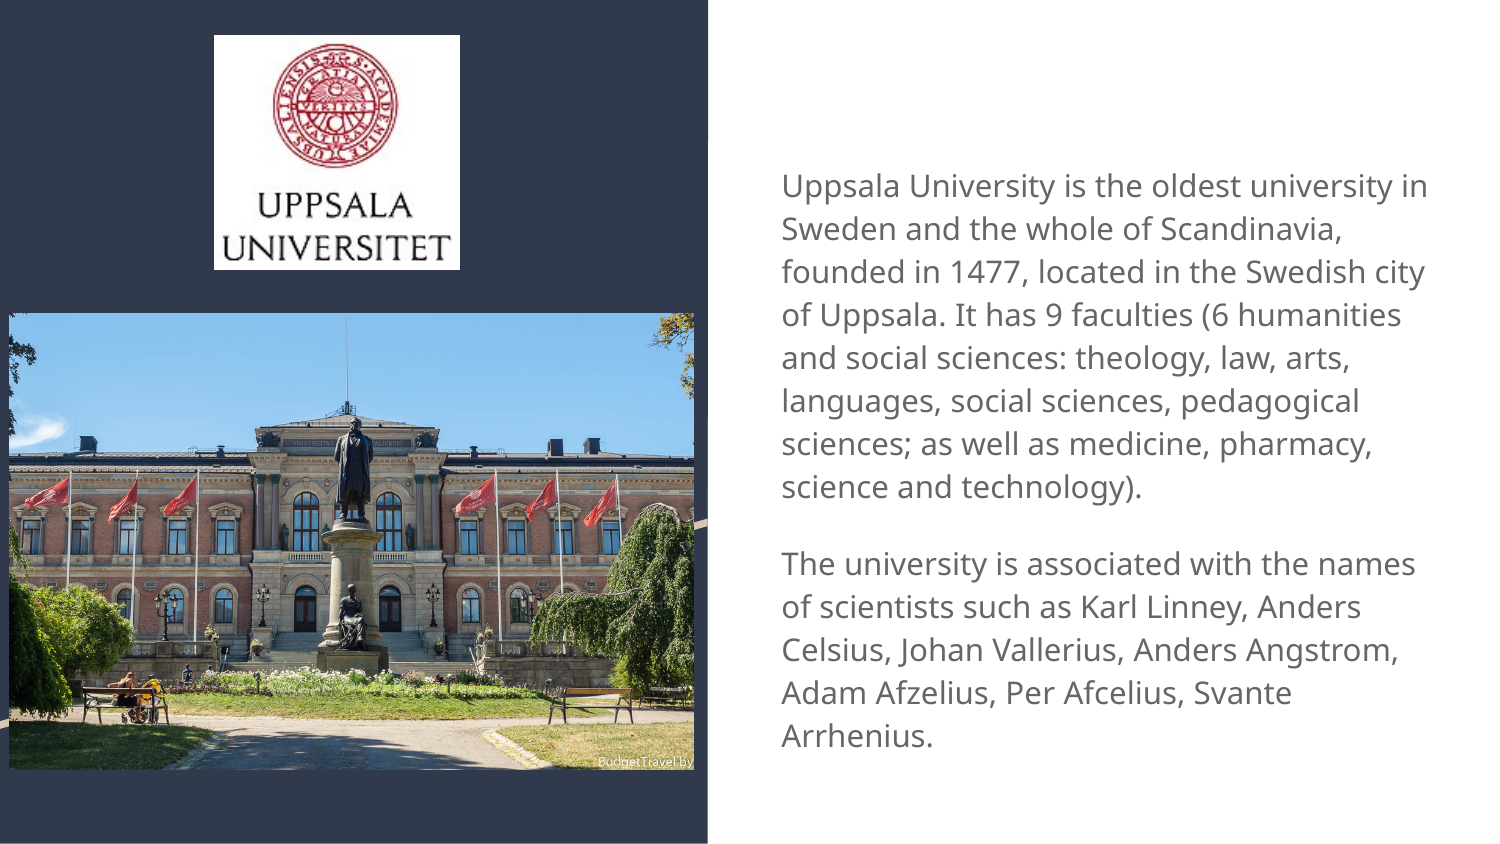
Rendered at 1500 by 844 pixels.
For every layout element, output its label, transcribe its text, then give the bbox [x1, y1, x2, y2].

picture [213, 35, 460, 271]
list Uppsala University is the oldest university in Sweden and the whole of Scandinavia, founded in 1477, located in the Swedish city of Uppsala. It has 9 faculties (6 humanities and social sciences: theology, law, arts, languages, social sciences, pedagogical sciences; as well as medicine, pharmacy, science and technology). The university is associated with the names of scientists such as Karl Linney, Anders Celsius, Johan Vallerius, Anders Angstrom, Adam Afzelius, Per Afcelius, Svante Arrhenius. [766, 145, 1450, 818]
picture [9, 313, 694, 770]
